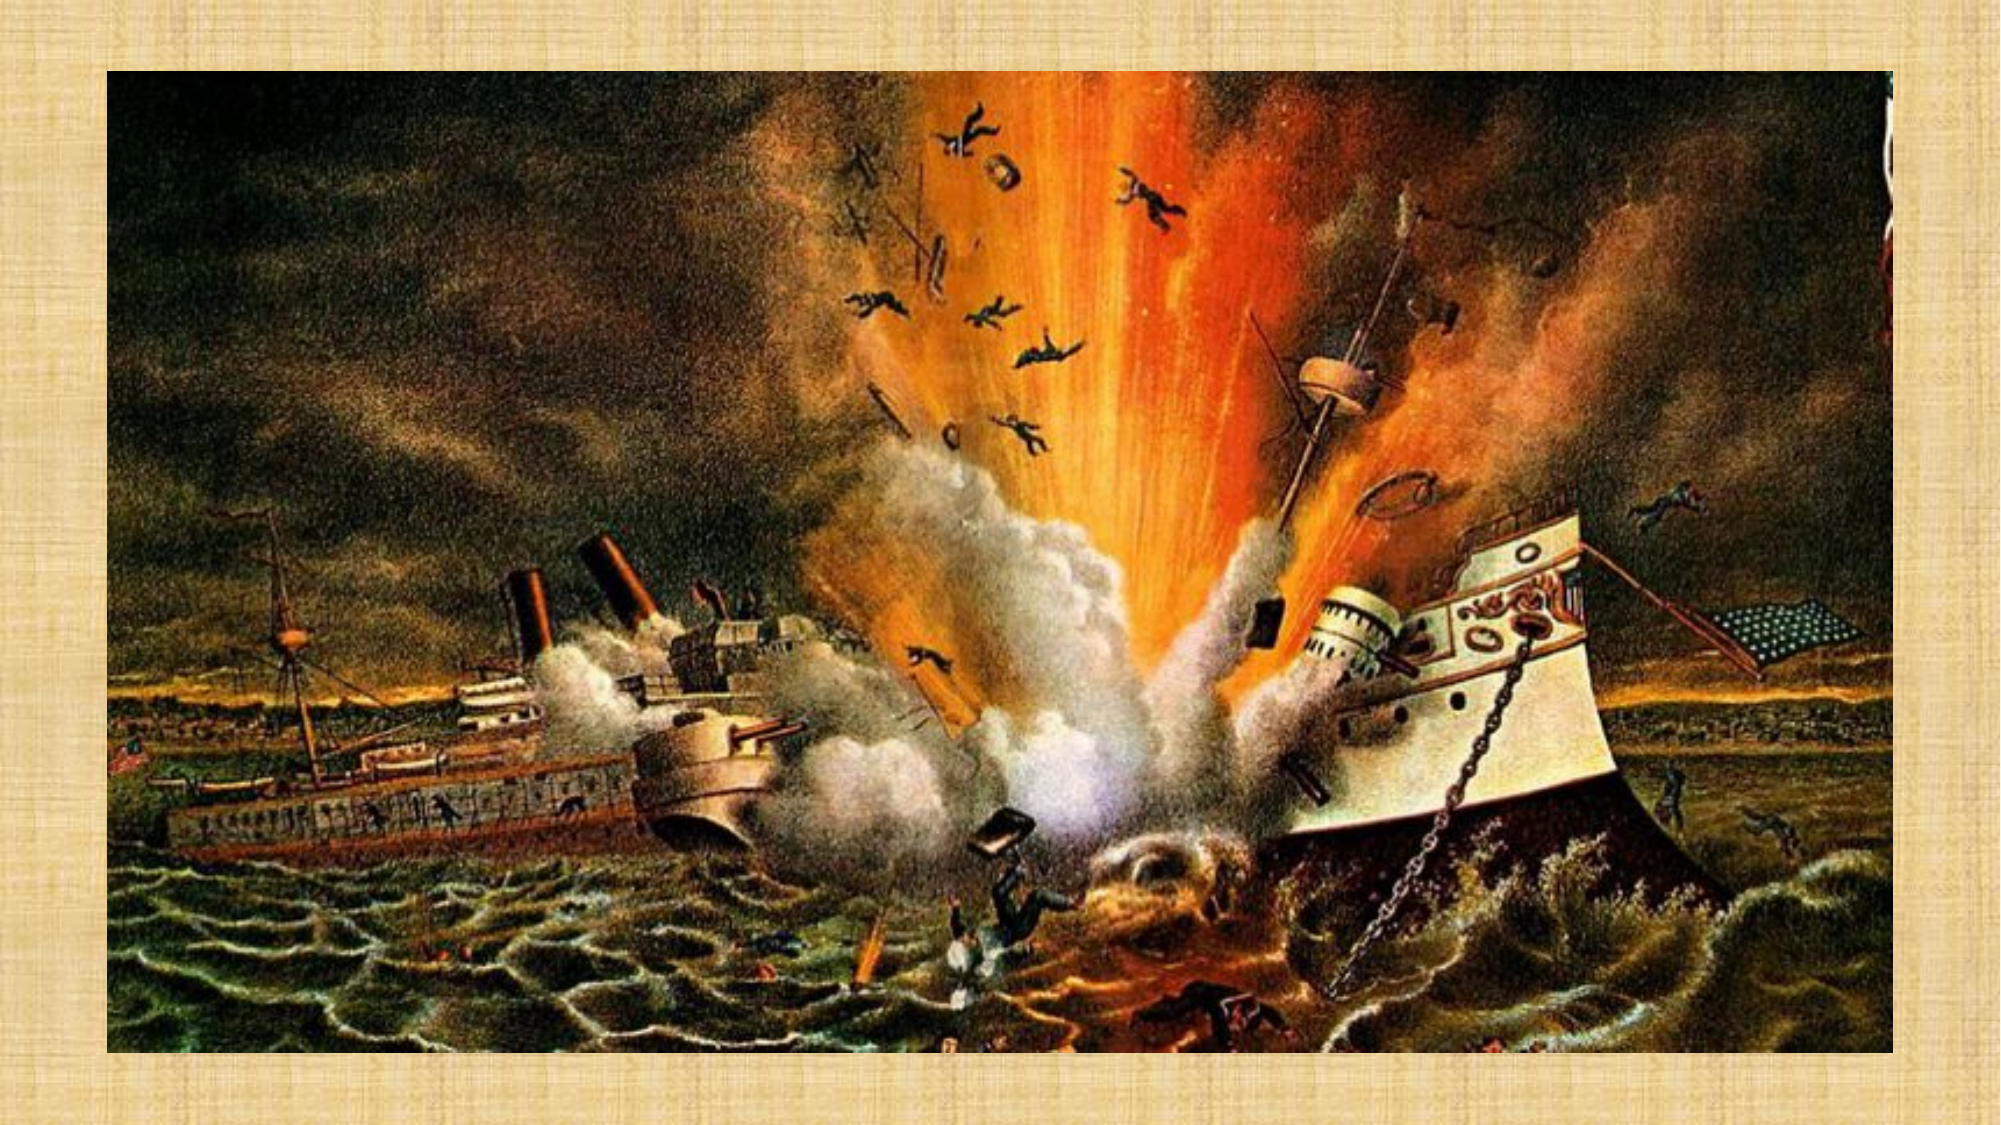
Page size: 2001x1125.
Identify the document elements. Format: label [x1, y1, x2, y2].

list [107, 71, 1893, 1053]
picture [0, 0, 2001, 1125]
